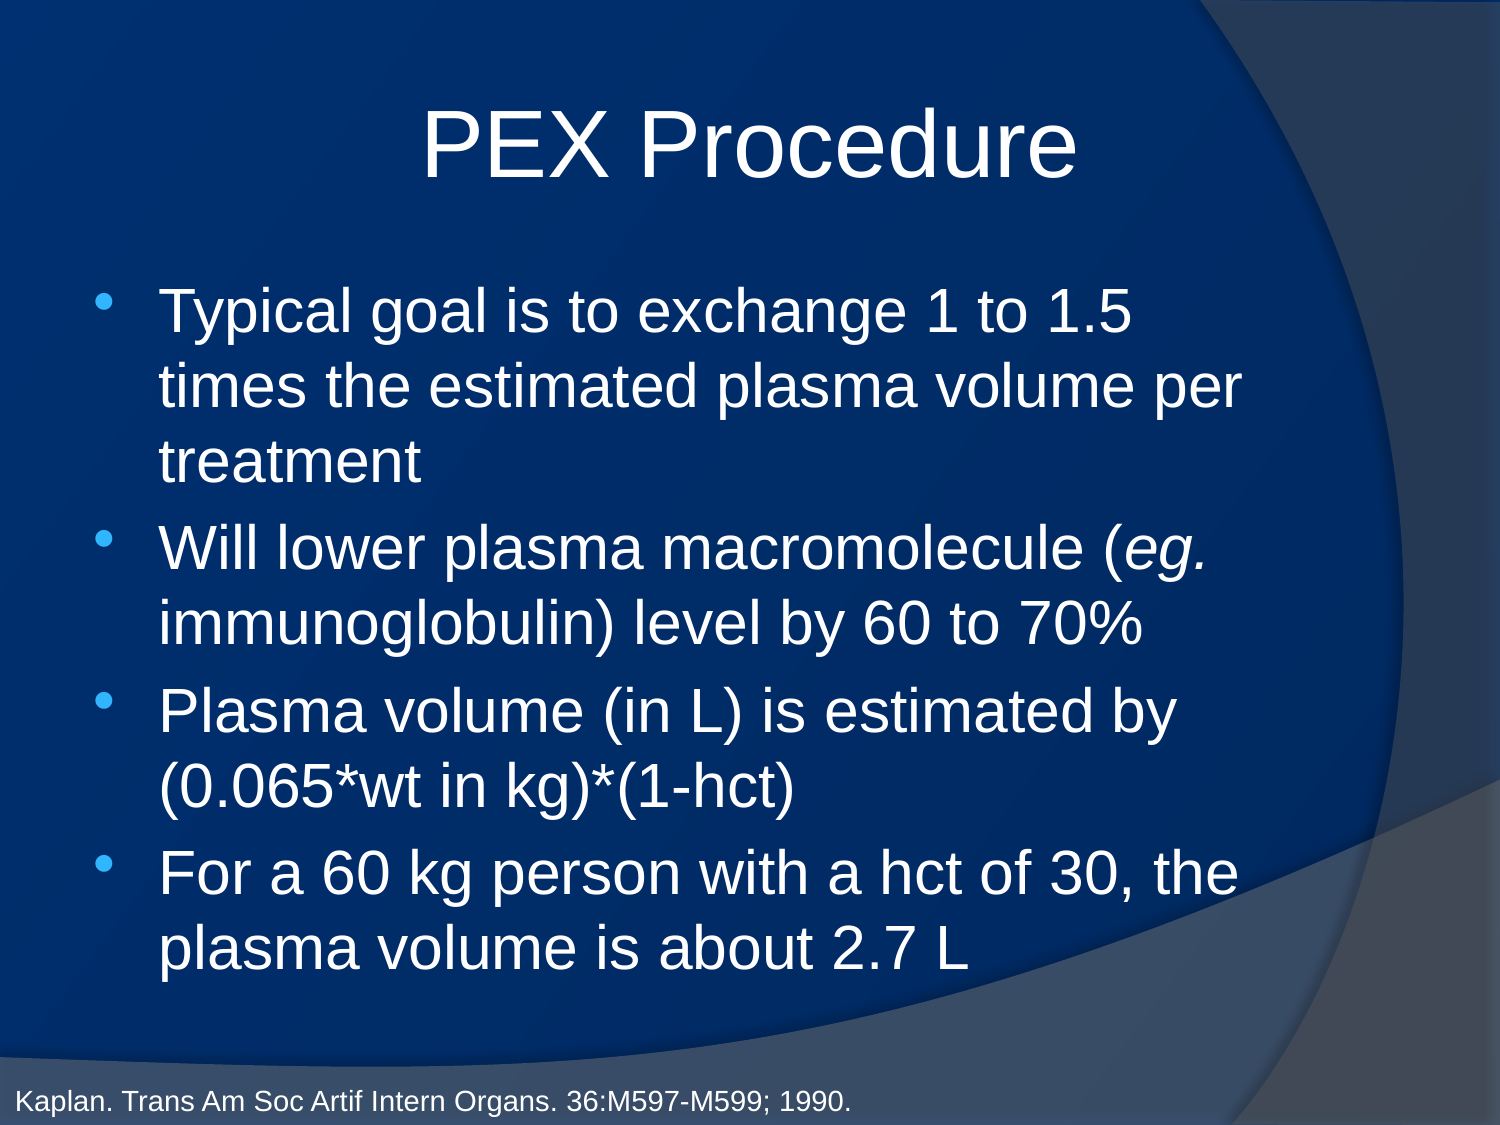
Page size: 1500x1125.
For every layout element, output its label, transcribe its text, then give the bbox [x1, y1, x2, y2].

text_box Kaplan. Trans Am Soc Artif Intern Organs. 36:M597-M599; 1990. [0, 1074, 913, 1125]
title PEX Procedure [137, 45, 1363, 233]
list Typical goal is to exchange 1 to 1.5 times the estimated plasma volume per treatment Will lower plasma macromolecule (eg. immunoglobulin) level by 60 to 70% Plasma volume (in L) is estimated by (0.065*wt in kg)*(1-hct) For a 60 kg person with a hct of 30, the plasma volume is about 2.7 L [75, 262, 1300, 1005]
